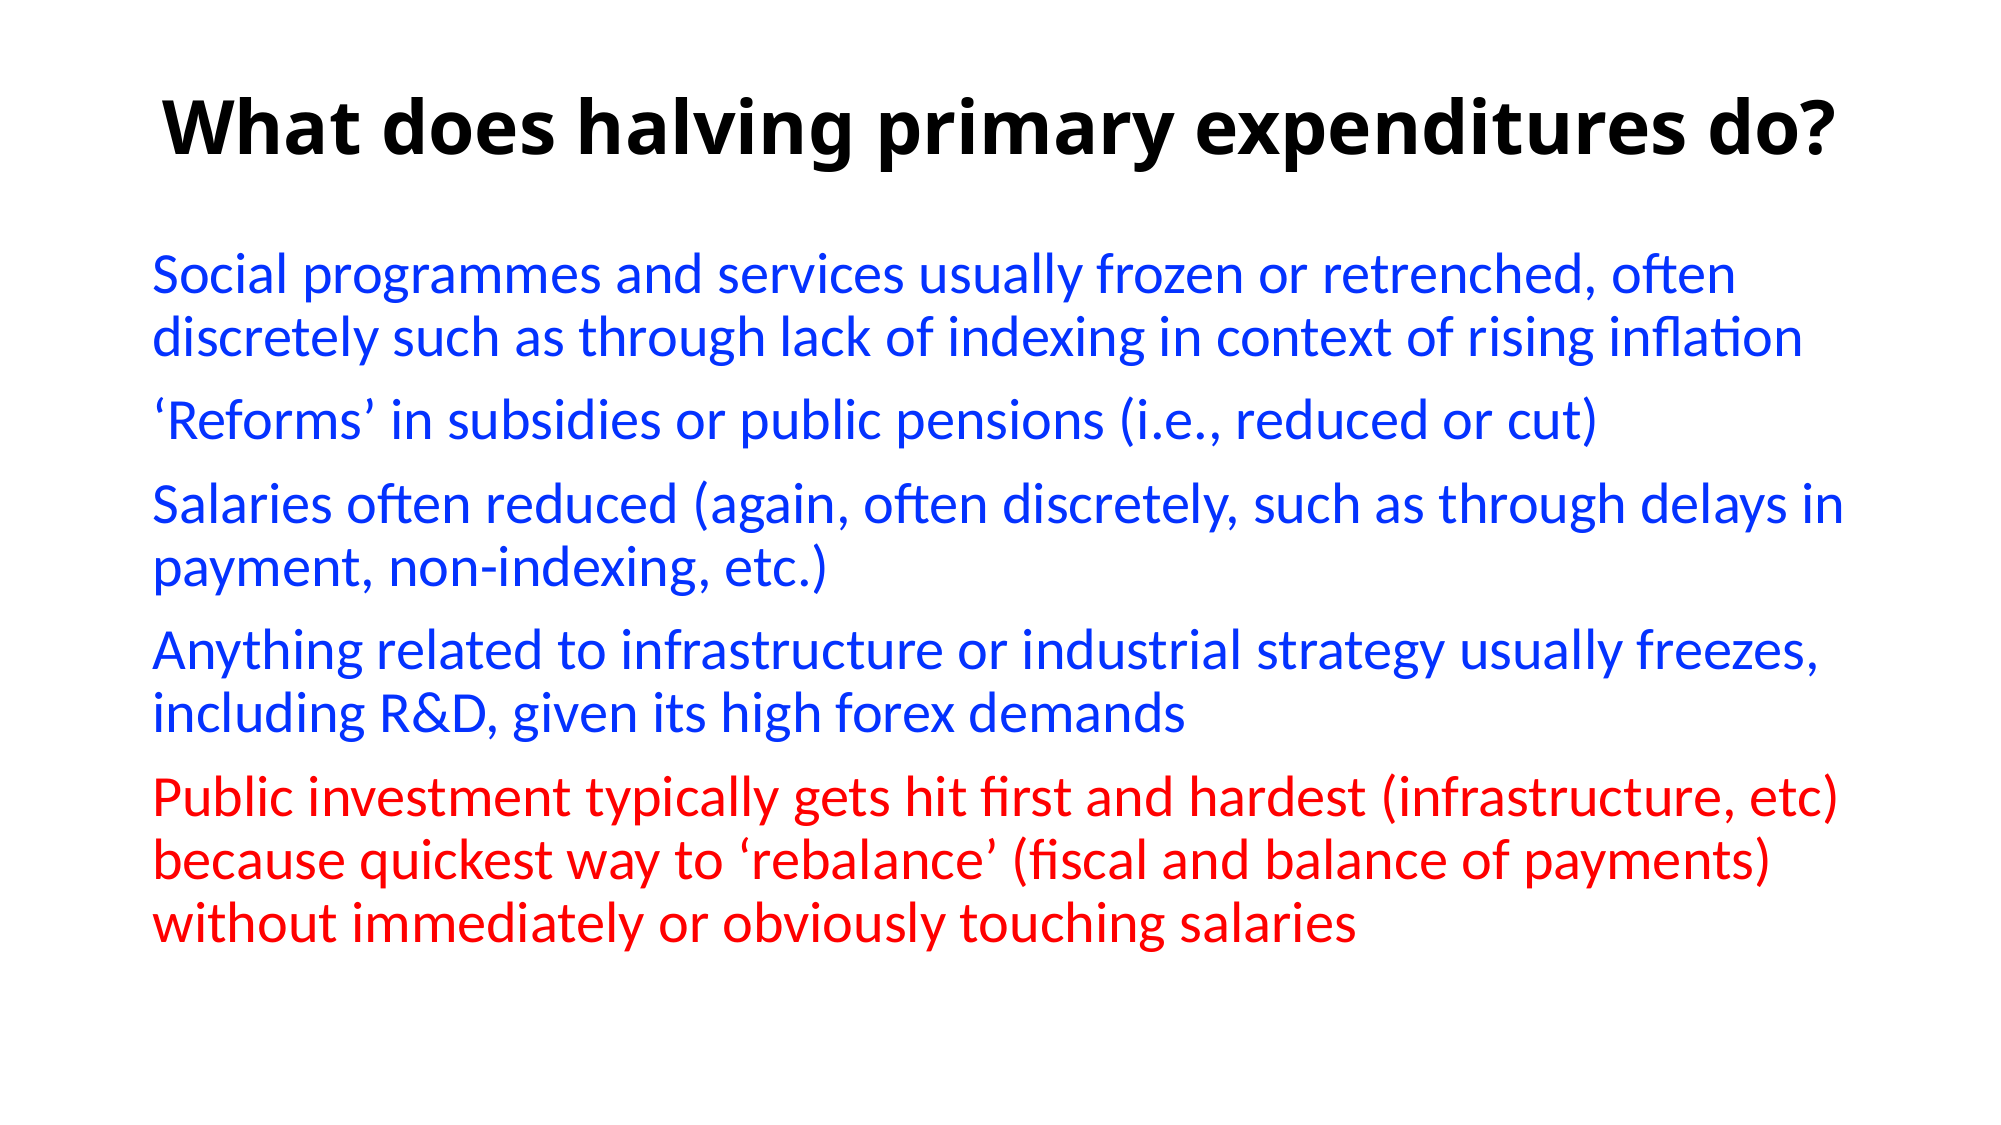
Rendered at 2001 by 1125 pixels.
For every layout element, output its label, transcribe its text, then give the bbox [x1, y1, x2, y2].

list Social programmes and services usually frozen or retrenched, often discretely such as through lack of indexing in context of rising inflation ‘Reforms’ in subsidies or public pensions (i.e., reduced or cut) Salaries often reduced (again, often discretely, such as through delays in payment, non-indexing, etc.) Anything related to infrastructure or industrial strategy usually freezes, including R&D, given its high forex demands Public investment typically gets hit first and hardest (infrastructure, etc) because quickest way to ‘rebalance’ (fiscal and balance of payments) without immediately or obviously touching salaries [137, 235, 1900, 1066]
title What does halving primary expenditures do? [137, 59, 1863, 200]
